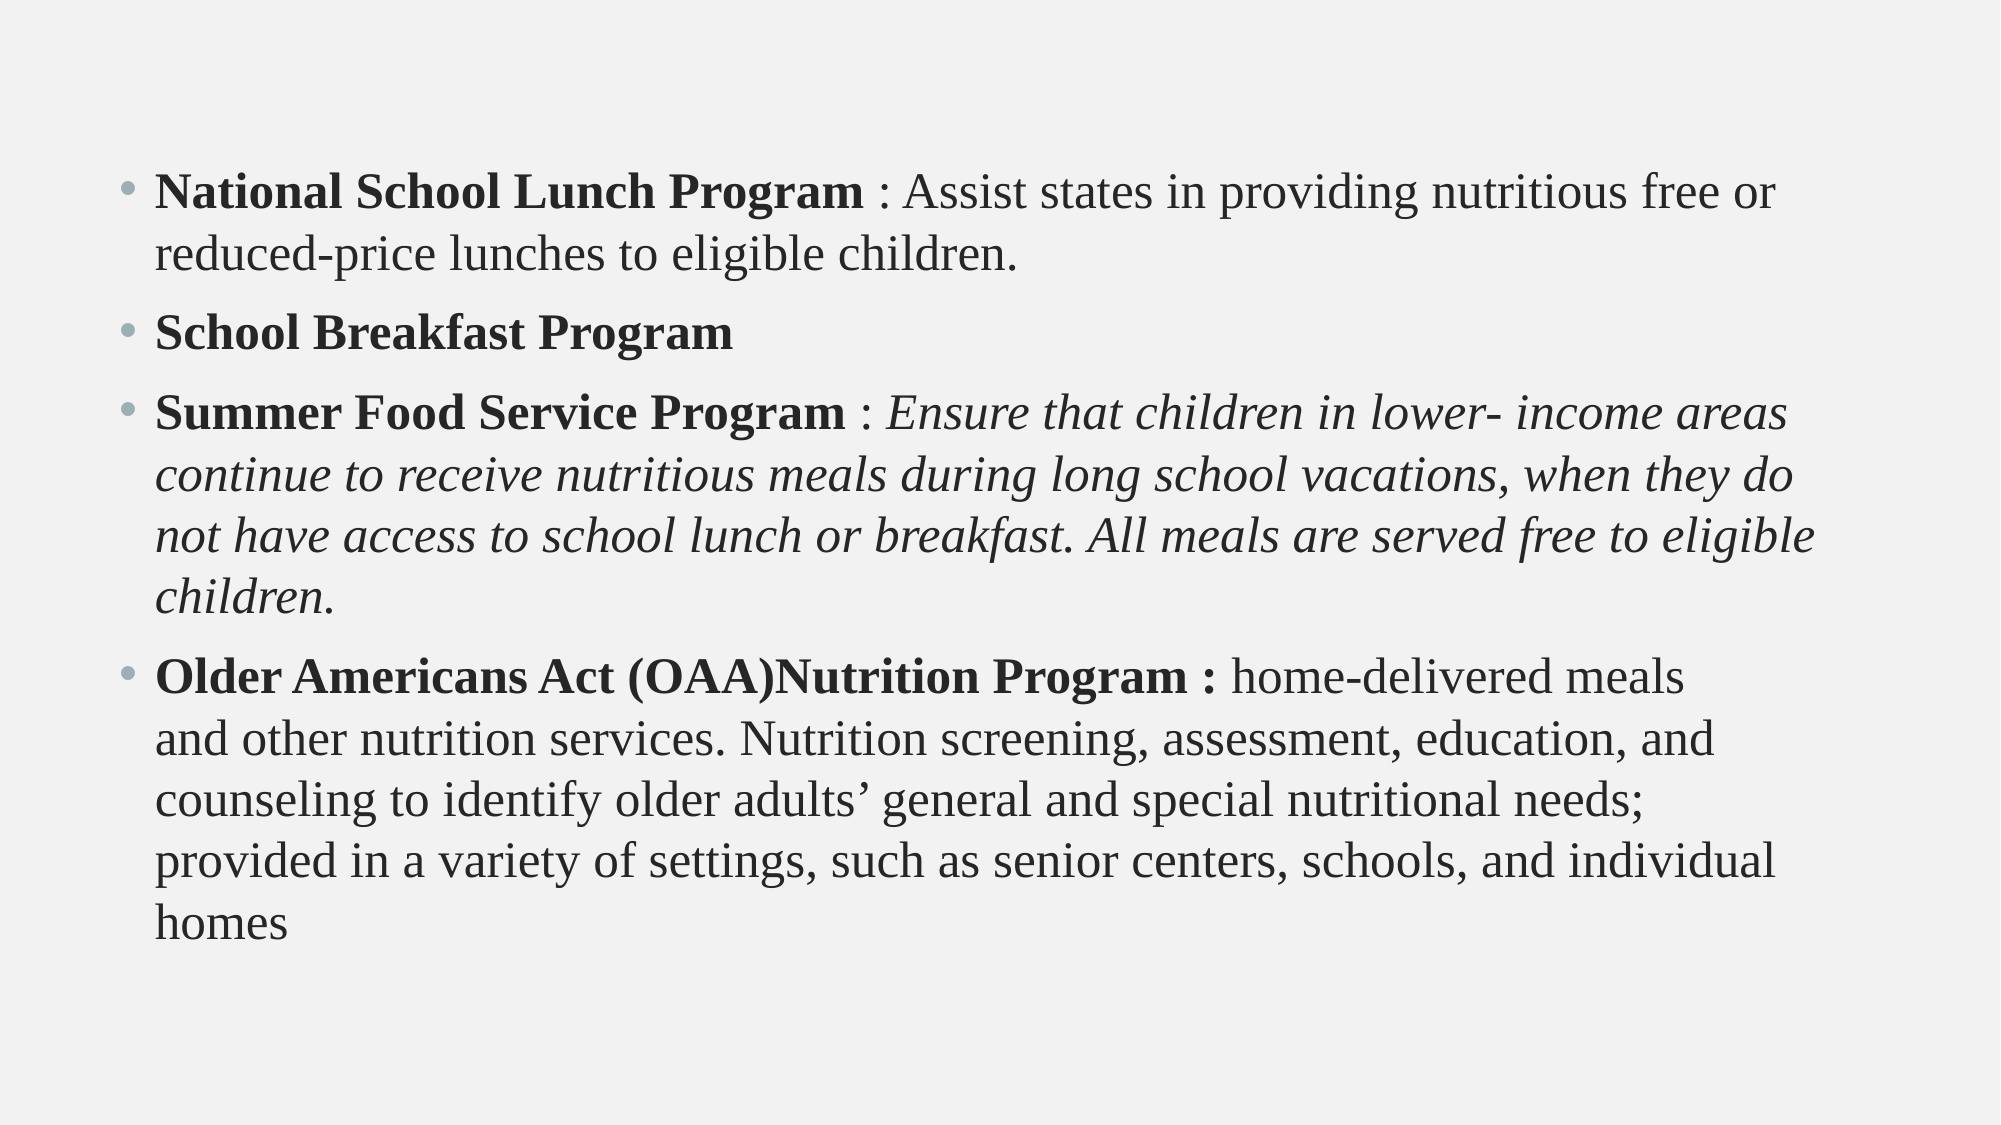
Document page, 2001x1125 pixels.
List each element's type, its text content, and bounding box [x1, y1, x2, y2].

list National School Lunch Program : Assist states in providing nutritious free or reduced-price lunches to eligible children. School Breakfast Program Summer Food Service Program : Ensure that children in lower- income areas continue to receive nutritious meals during long school vacations, when they do not have access to school lunch or breakfast. All meals are served free to eligible children. Older Americans Act (OAA)Nutrition Program : home-delivered meals and other nutrition services. Nutrition screening, assessment, education, and counseling to identify older adults’ general and special nutritional needs; provided in a variety of settings, such as senior centers, schools, and individual homes [104, 149, 1842, 963]
